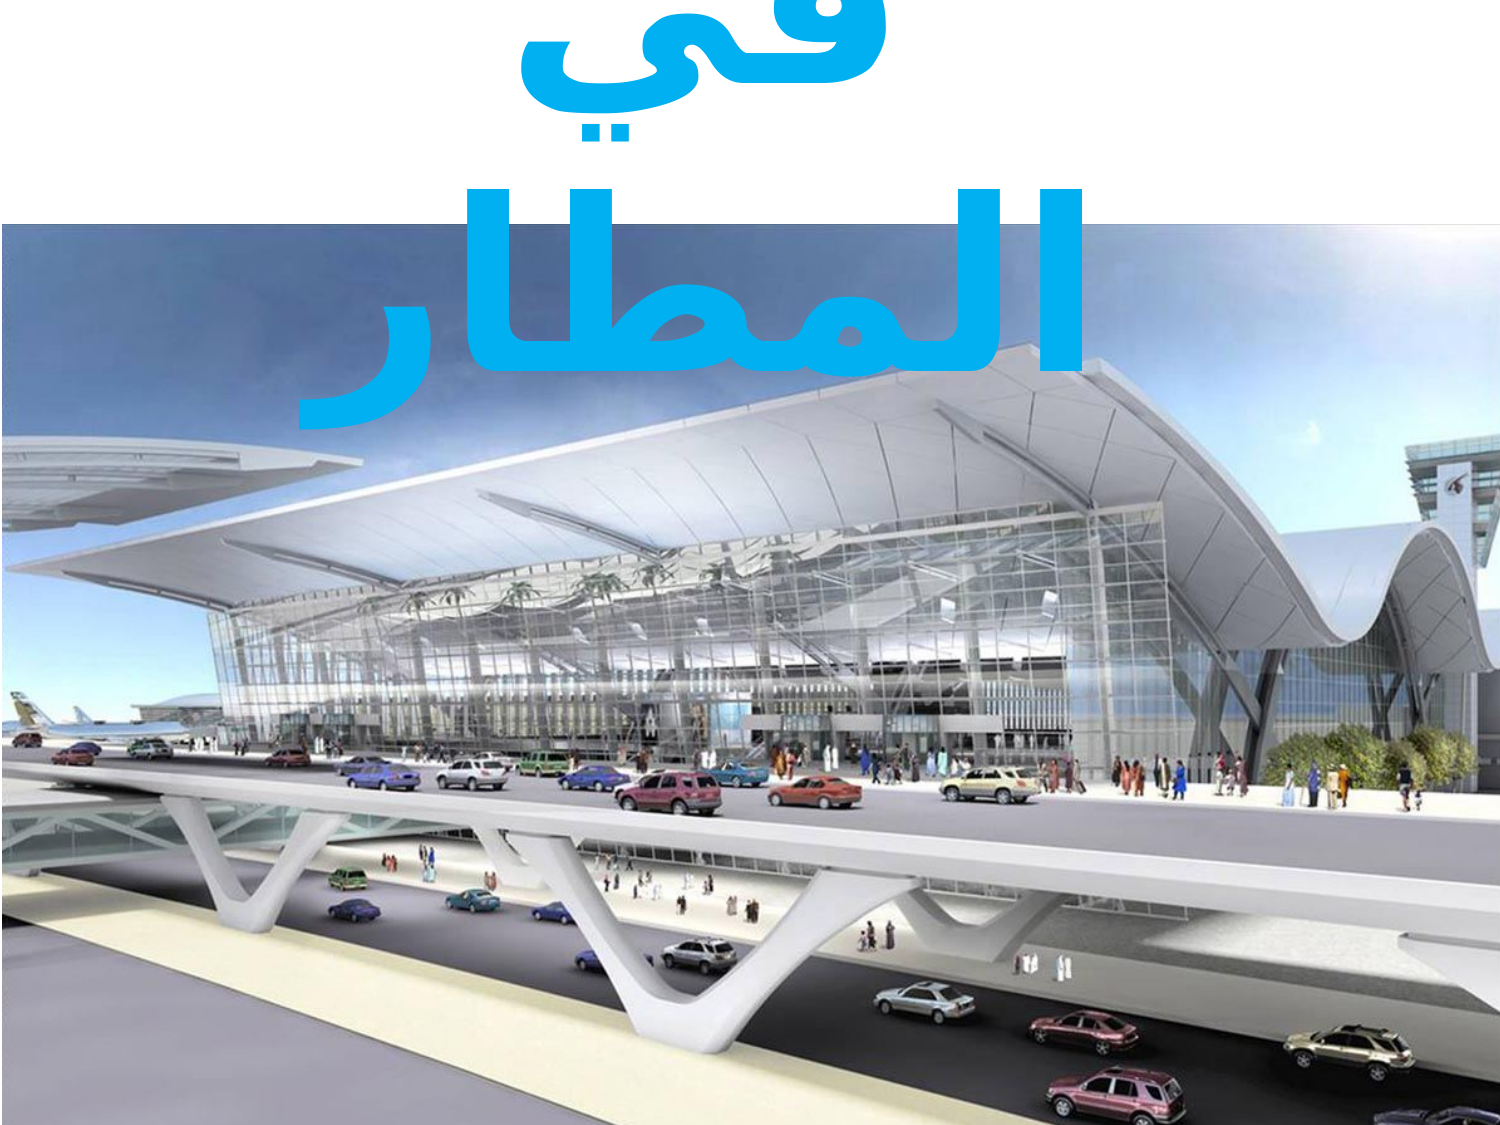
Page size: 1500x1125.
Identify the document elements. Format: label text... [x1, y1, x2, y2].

picture [510, 224, 569, 340]
picture [613, 224, 957, 340]
text_box في المطار [73, 36, 1339, 223]
picture [652, 315, 704, 340]
picture [2, 224, 1500, 1125]
picture [838, 327, 861, 346]
